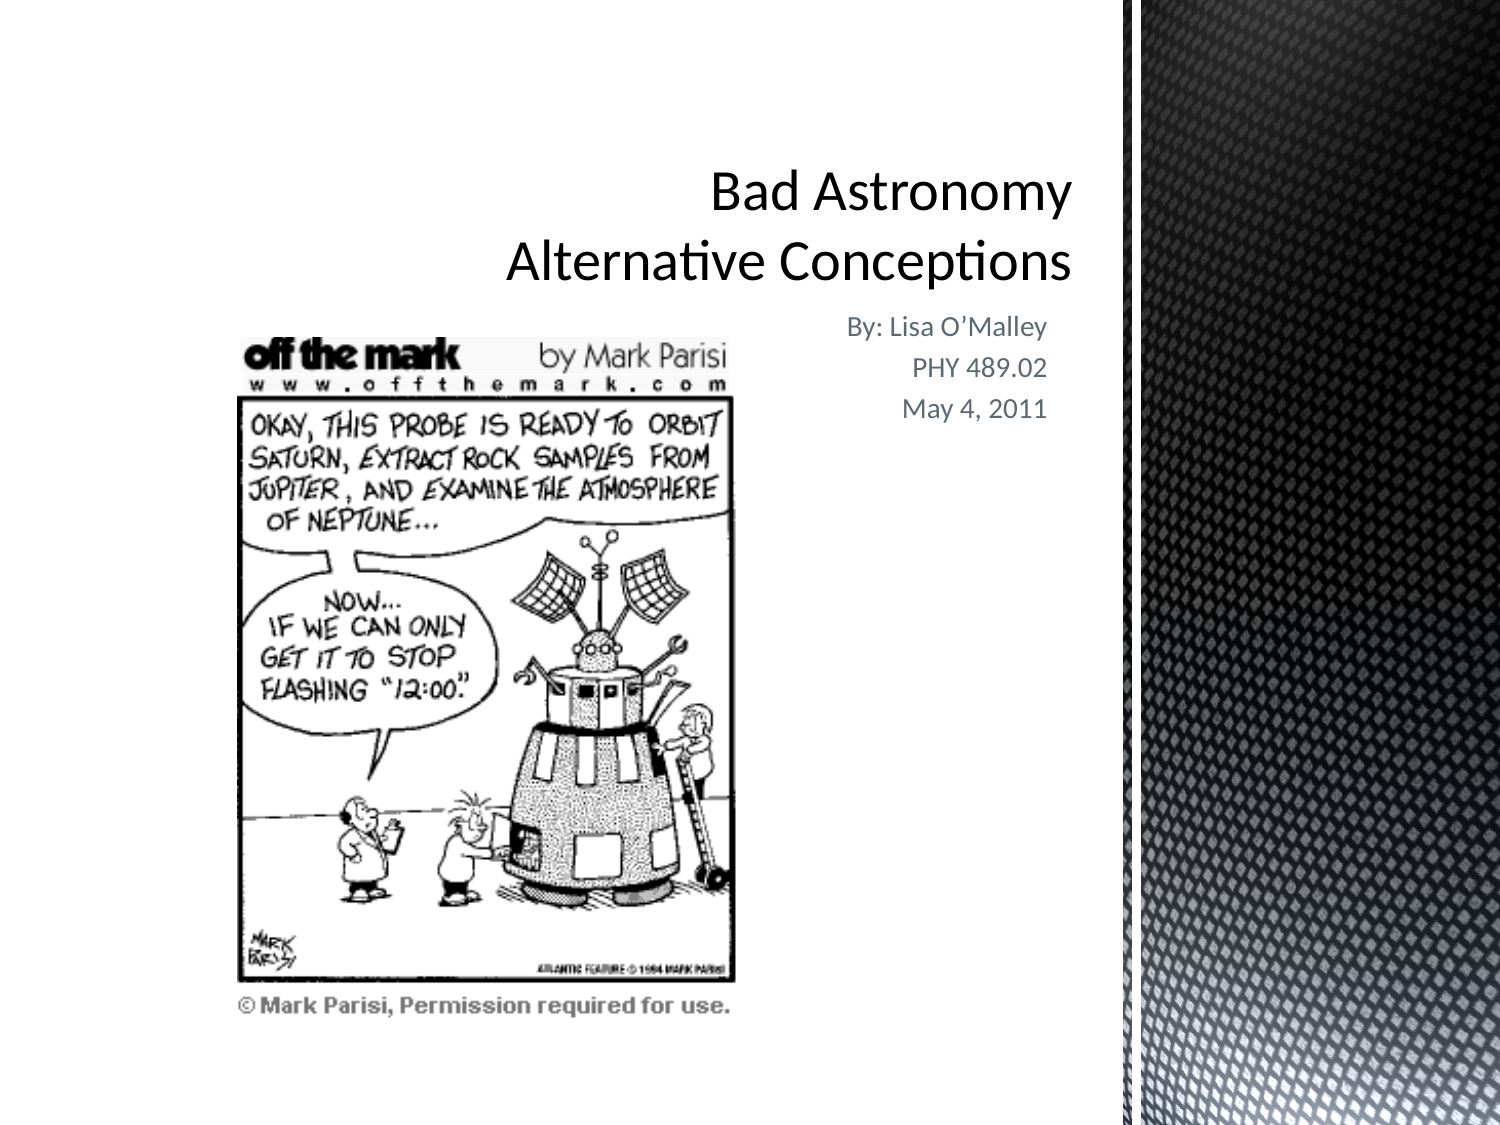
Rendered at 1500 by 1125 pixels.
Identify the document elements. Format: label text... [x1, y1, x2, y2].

picture [1123, 0, 1500, 1125]
picture [237, 337, 738, 1021]
title Bad Astronomy Alternative Conceptions [437, 62, 1088, 300]
subtitle By: Lisa O’Malley PHY 489.02 May 4, 2011 [412, 299, 1063, 463]
